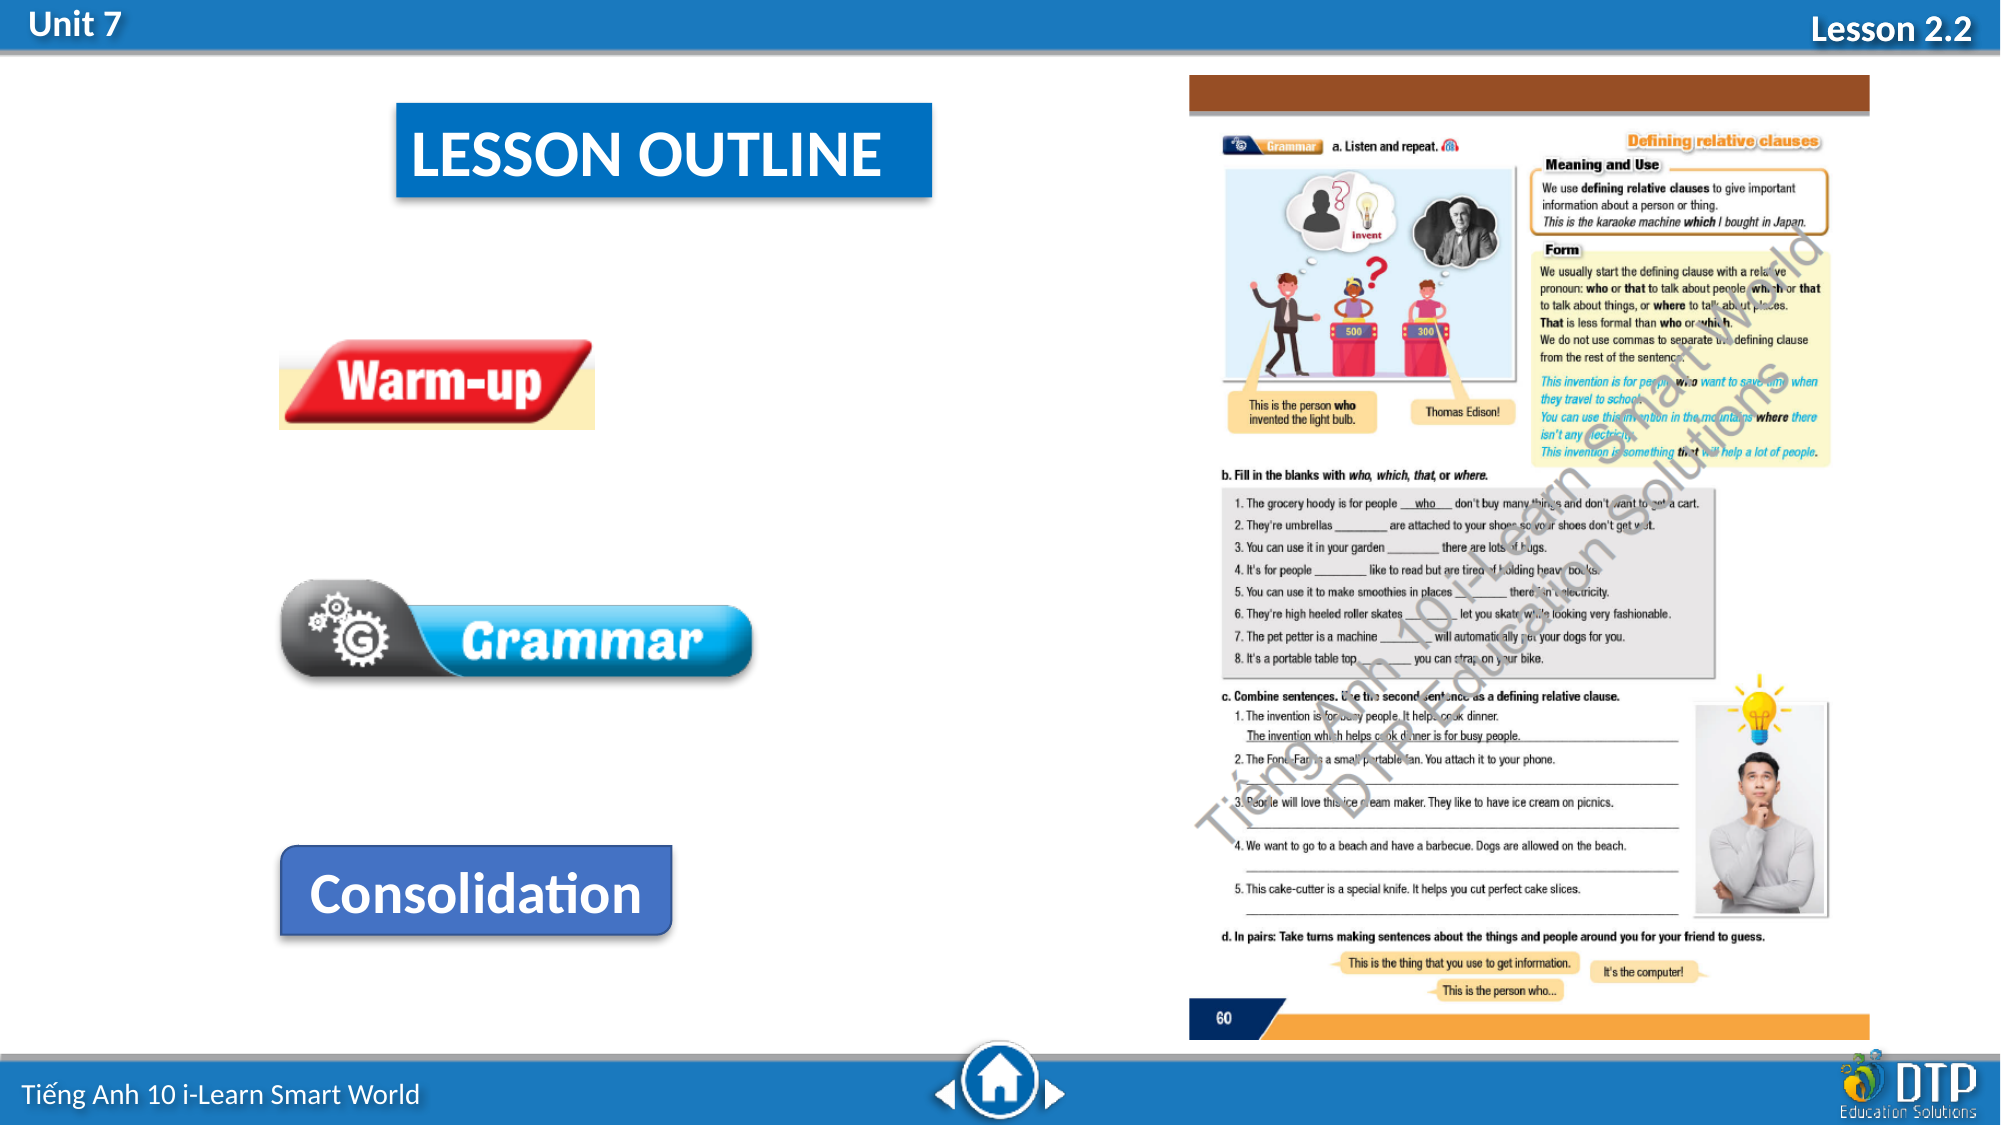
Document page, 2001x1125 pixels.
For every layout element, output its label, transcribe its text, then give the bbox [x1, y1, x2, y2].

text_box Consolidation [280, 844, 673, 936]
picture [0, 0, 2001, 1125]
text_box Lesson 2.2 [1796, 0, 2000, 57]
text_box LESSON OUTLINE [396, 102, 933, 198]
